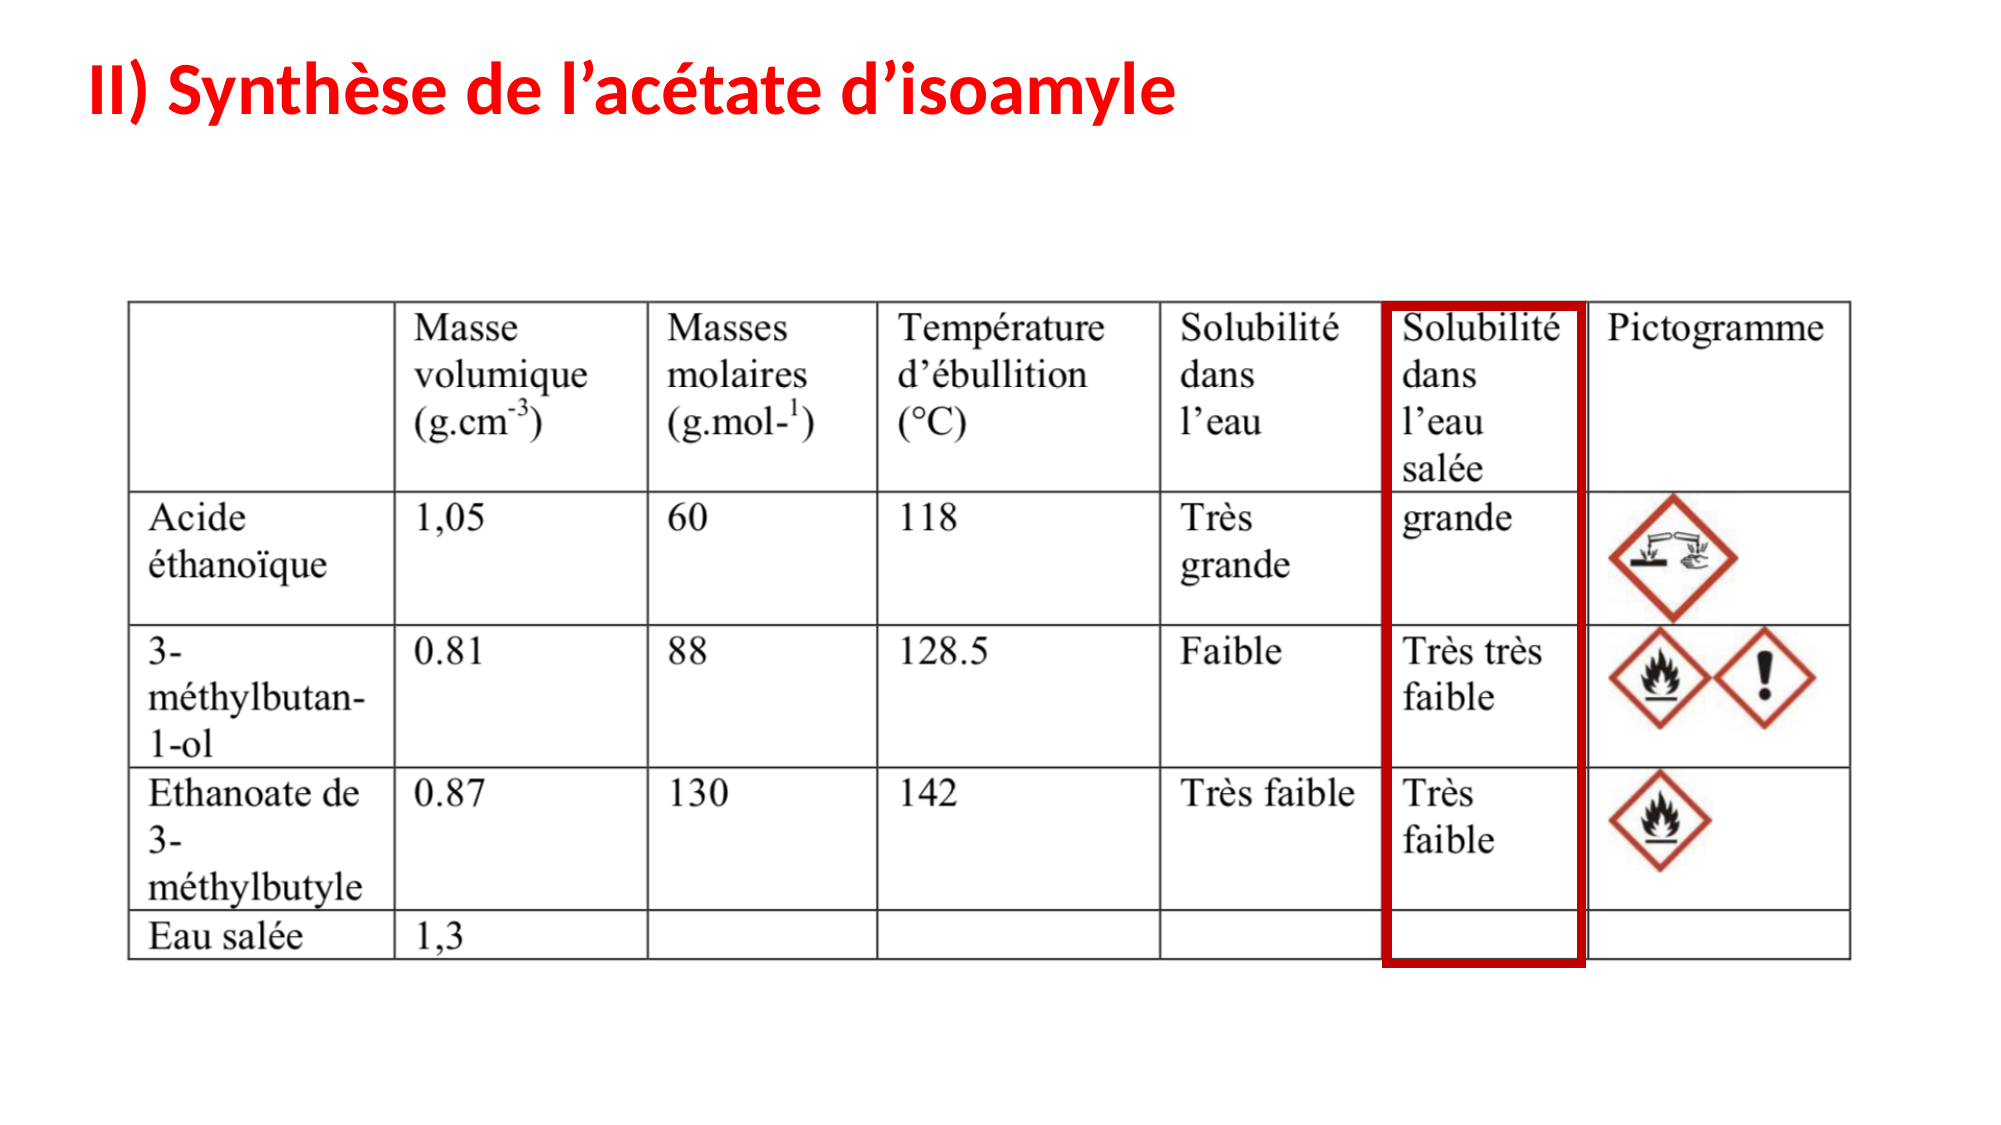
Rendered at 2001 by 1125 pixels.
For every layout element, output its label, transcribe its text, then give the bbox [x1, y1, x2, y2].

text_box [137, 59, 1863, 278]
text_box II) Synthèse de l’acétate d’isoamyle [72, 32, 1477, 138]
picture [113, 291, 1883, 982]
